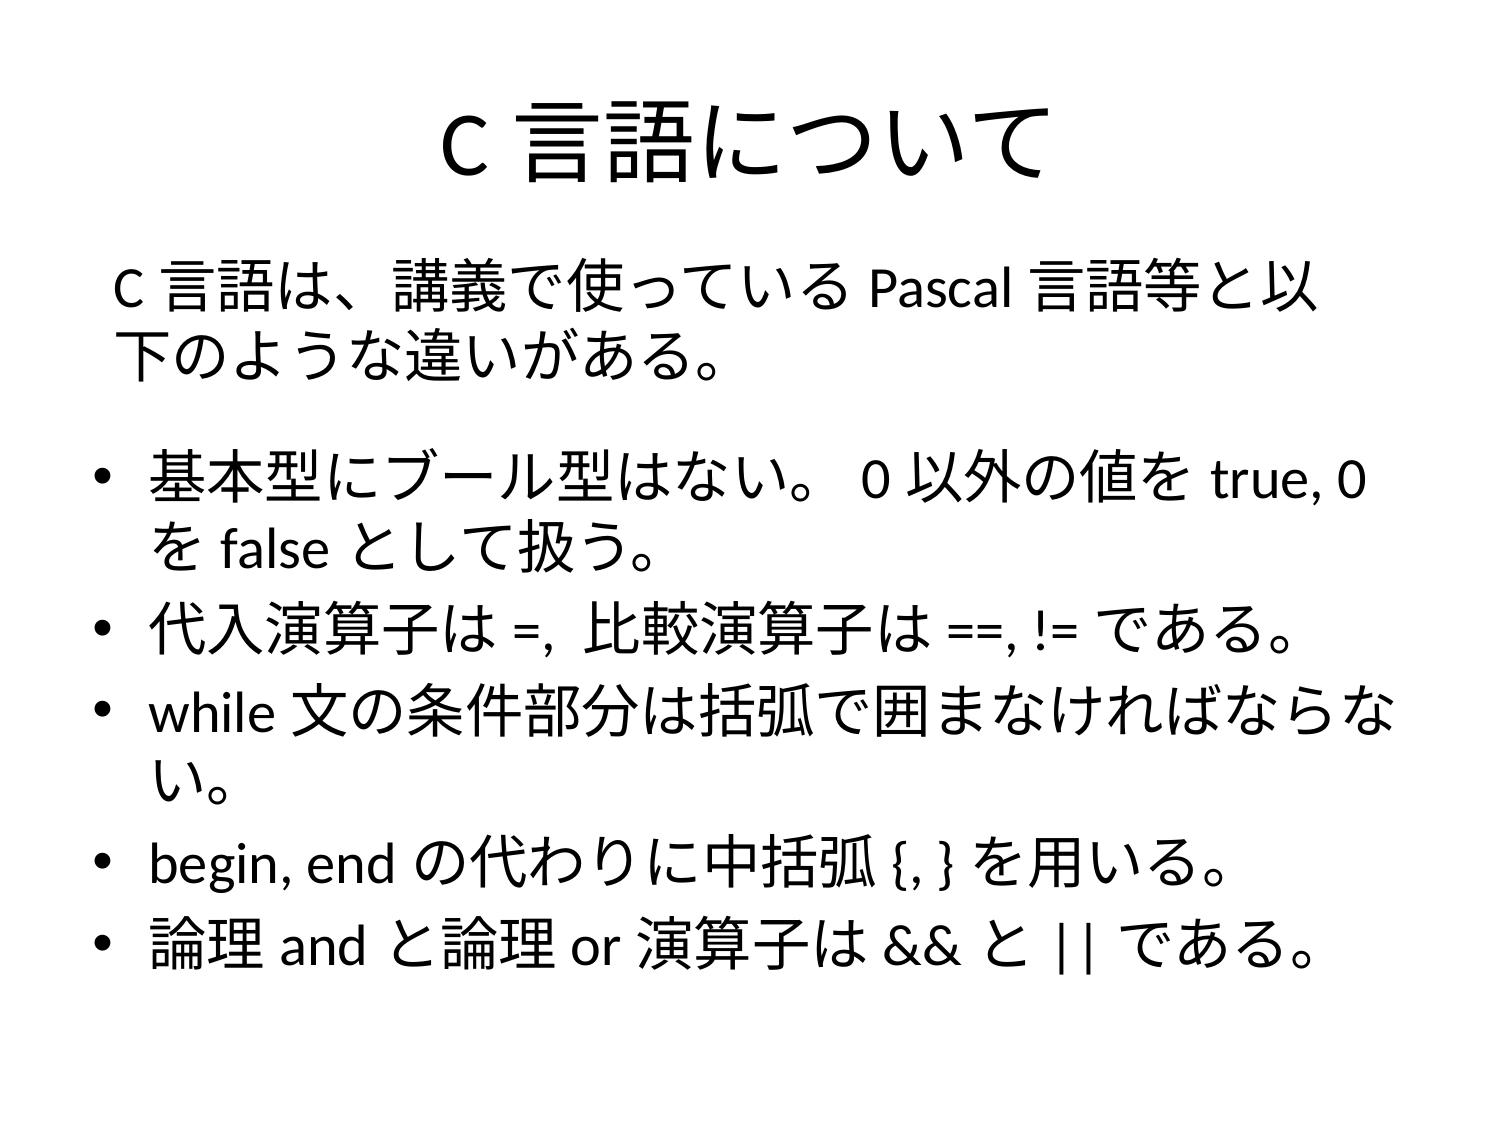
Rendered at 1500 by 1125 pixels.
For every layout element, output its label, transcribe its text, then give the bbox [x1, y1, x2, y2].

text_box C言語は、講義で使っているPascal言語等と以下のような違いがある。 [98, 241, 1353, 397]
list 基本型にブール型はない。0以外の値をtrue, 0をfalseとして扱う。 代入演算子は=, 比較演算子は==, !=である。 while文の条件部分は括弧で囲まなければならない。 begin, endの代わりに中括弧{, }を用いる。 論理andと論理or演算子は&&と||である。 [77, 432, 1428, 1051]
title C言語について [75, 45, 1425, 233]
